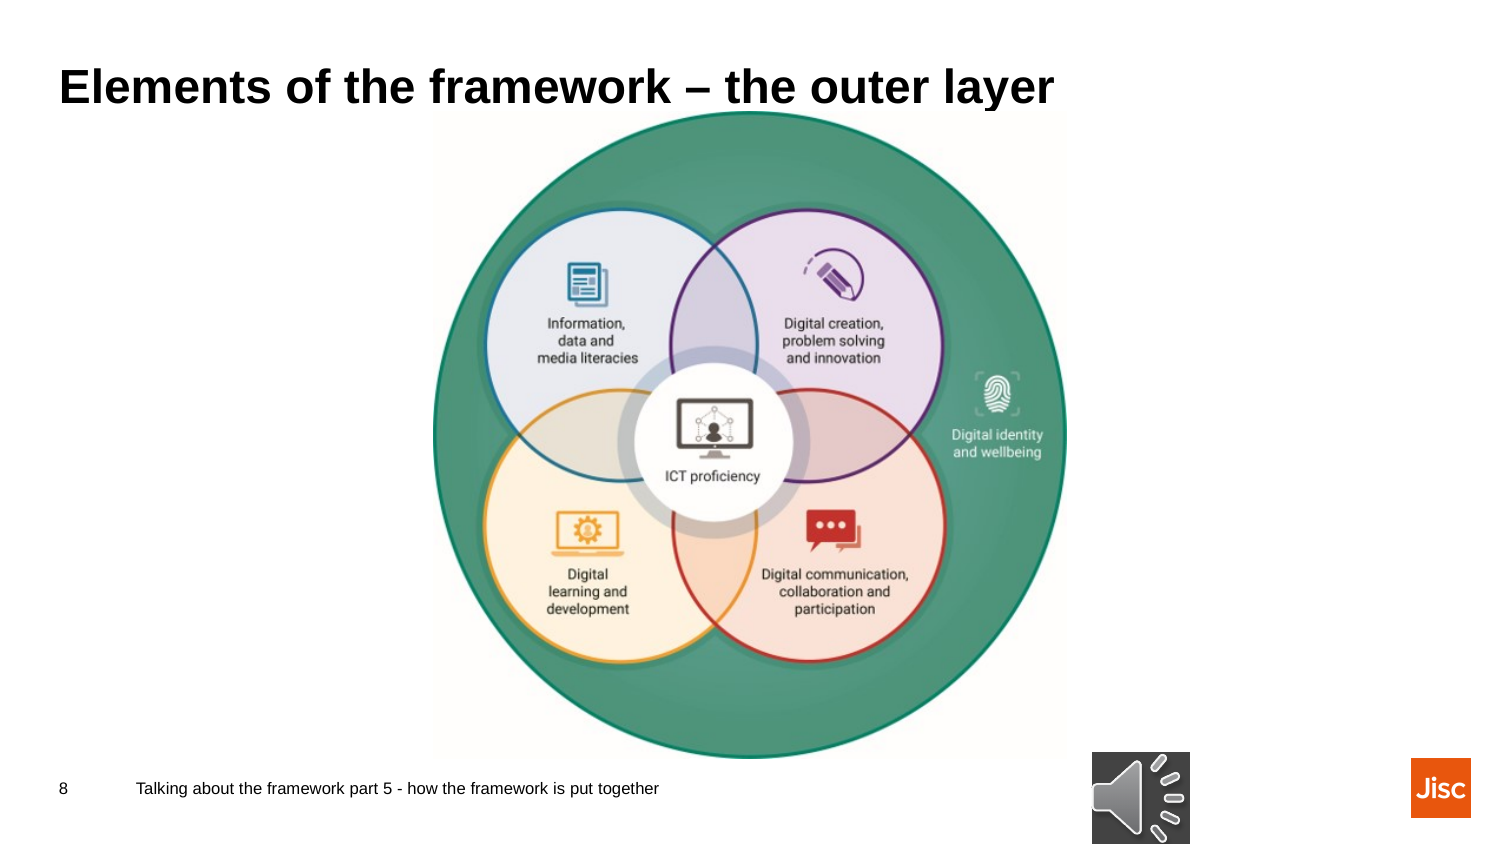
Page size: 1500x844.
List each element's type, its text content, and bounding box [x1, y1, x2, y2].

slide_number 8 [58, 758, 92, 818]
picture [1411, 758, 1471, 818]
title Elements of the framework – the outer layer [58, 55, 1448, 112]
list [433, 111, 1067, 759]
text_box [1090, 751, 1191, 844]
footer Talking about the framework part 5 - how the framework is put together [135, 758, 734, 818]
